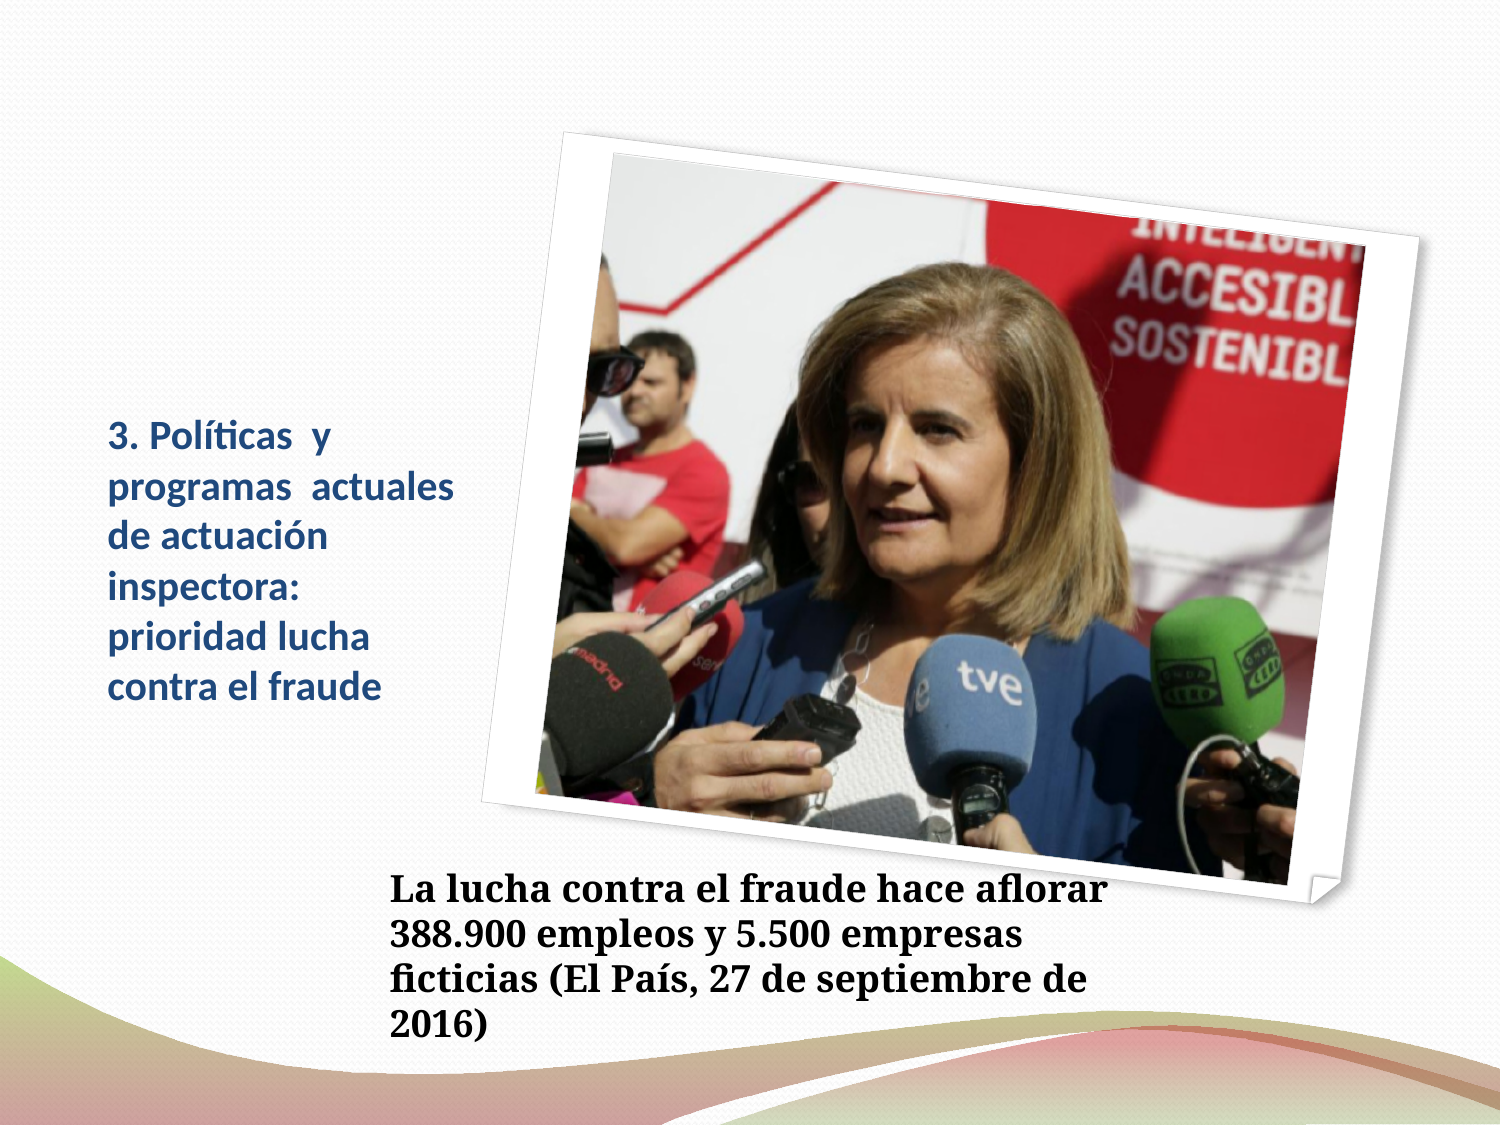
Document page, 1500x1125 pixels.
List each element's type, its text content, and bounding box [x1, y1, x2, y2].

picture [1333, 242, 1365, 503]
picture [571, 155, 1330, 842]
picture [1023, 852, 1291, 885]
text_box La lucha contra el fraude hace aflorar 388.900 empleos y 5.500 empresas ficticias (El País, 27 de septiembre de 2016) [374, 857, 1125, 1053]
title 3. Políticas y programas actuales de actuación inspectora: prioridad lucha contra el fraude [99, 314, 463, 717]
picture [536, 552, 566, 796]
